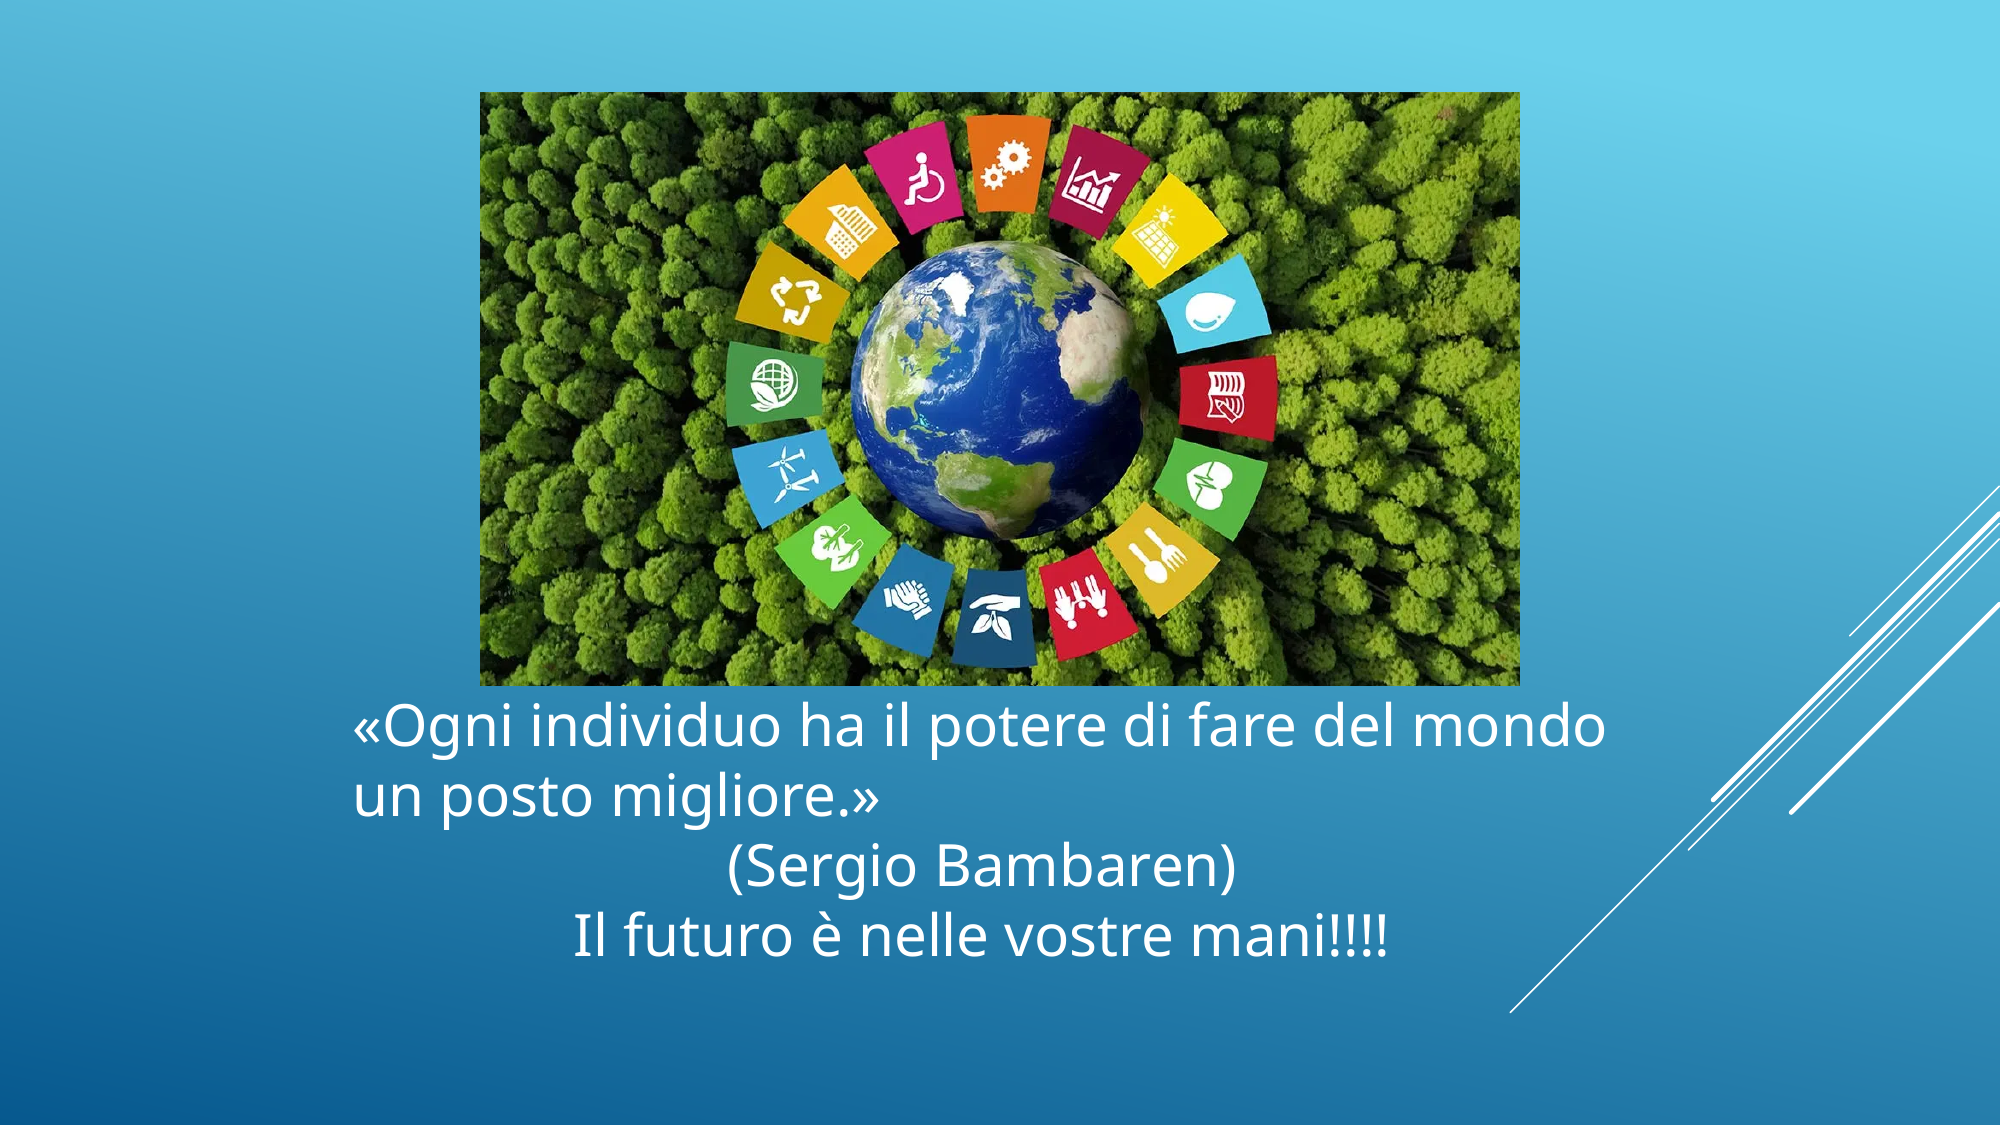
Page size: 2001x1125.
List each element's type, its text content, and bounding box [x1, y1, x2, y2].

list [479, 92, 1521, 686]
title «Ogni individuo ha il potere di fare del mondo un posto migliore.» (Sergio Bambaren) Il futuro è nelle vostre mani!!!! [337, 681, 1628, 1067]
